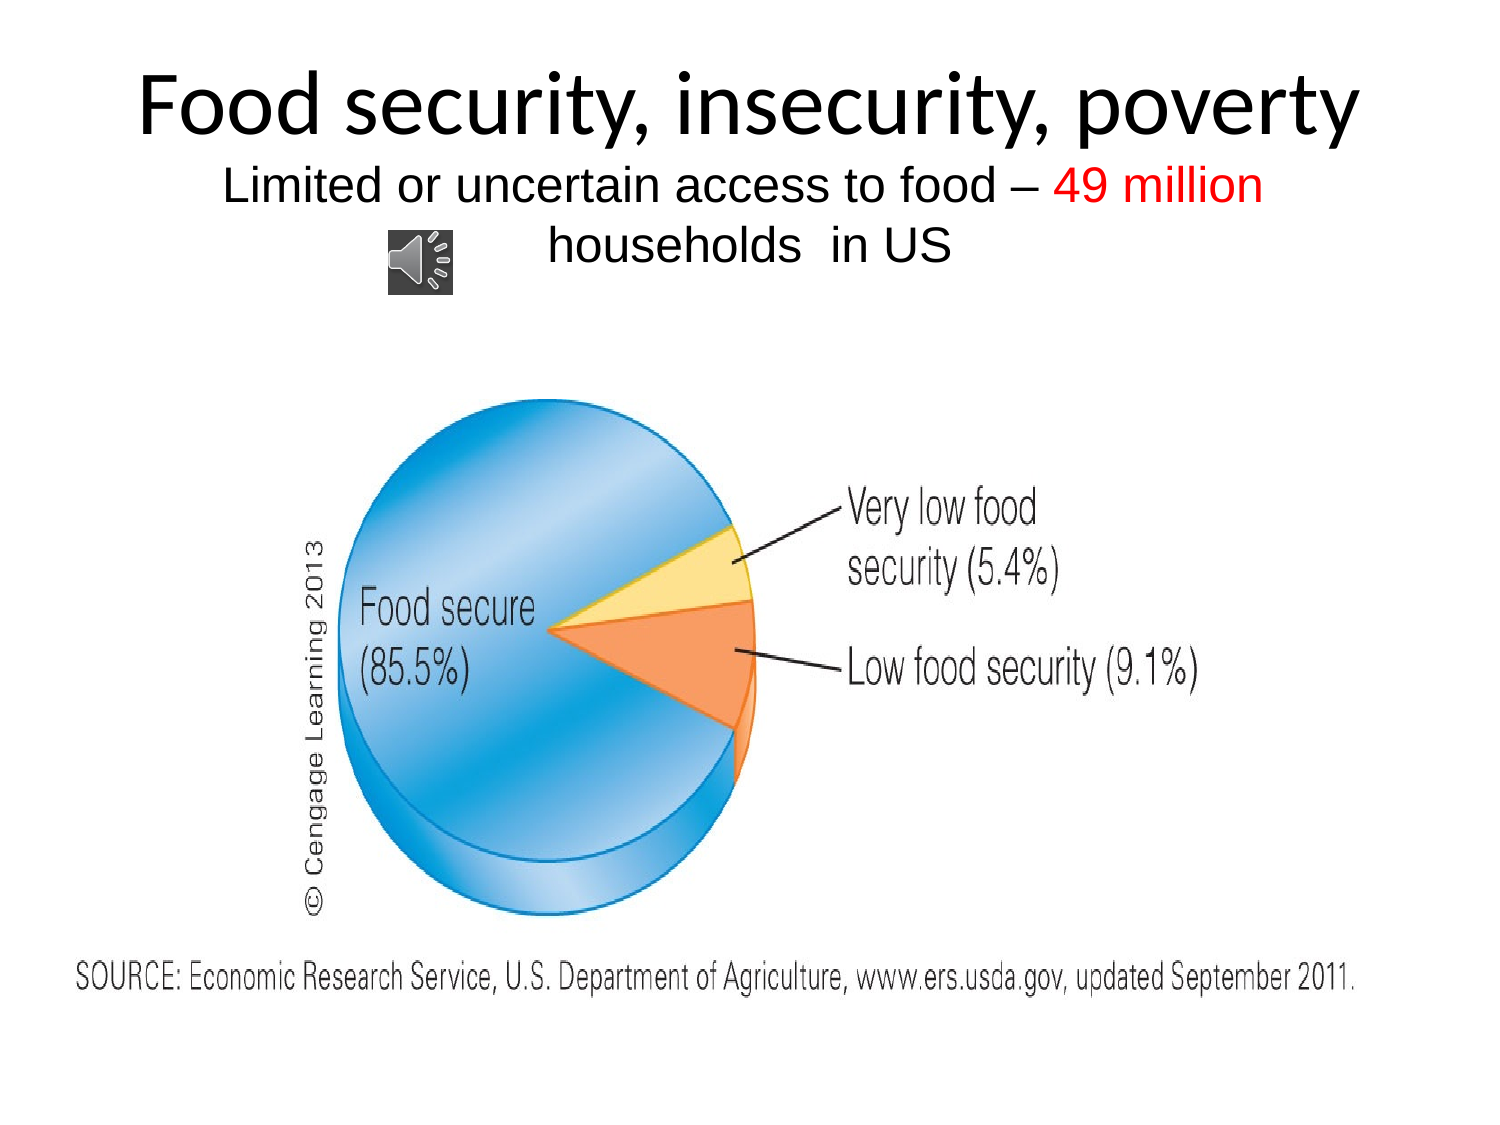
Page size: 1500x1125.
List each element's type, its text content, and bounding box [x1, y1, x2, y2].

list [74, 399, 1426, 1001]
title Food security, insecurity, poverty Limited or uncertain access to food – 49 million households in US [75, 24, 1425, 350]
picture [387, 228, 455, 297]
